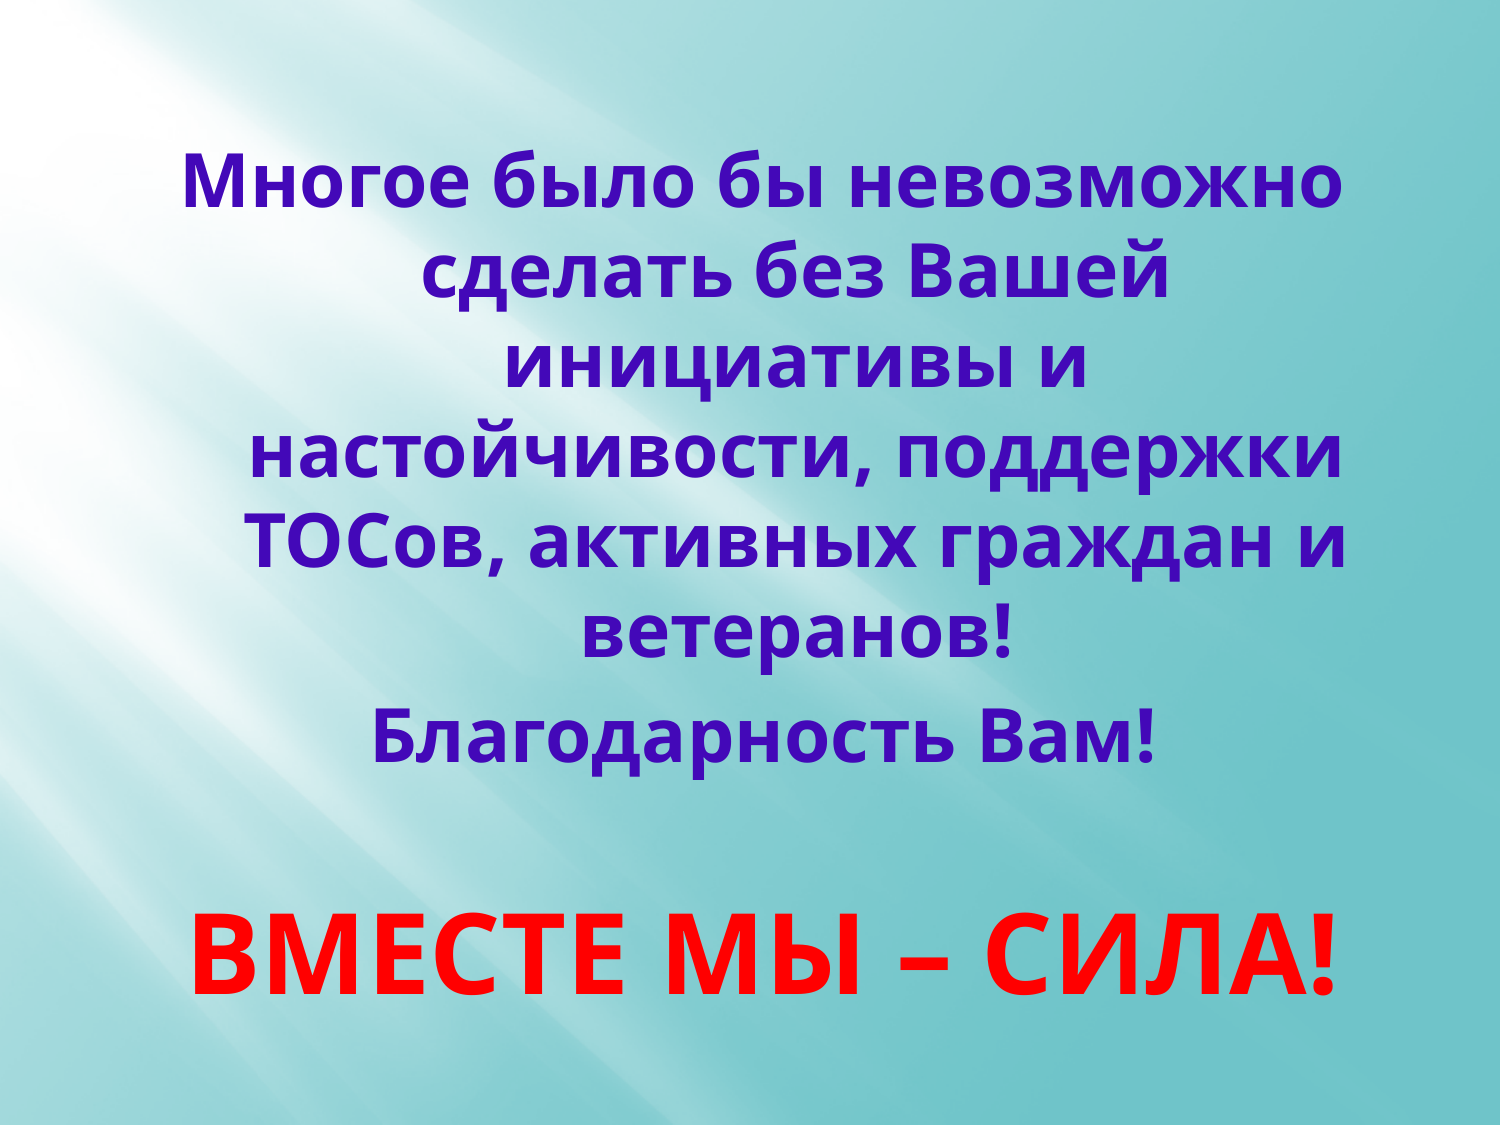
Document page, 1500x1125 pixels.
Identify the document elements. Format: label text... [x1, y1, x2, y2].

list Многое было бы невозможно сделать без Вашей инициативы и настойчивости, поддержки ТОСов, активных граждан и ветеранов! Благодарность Вам! ВМЕСТЕ МЫ – СИЛА! [76, 125, 1428, 899]
